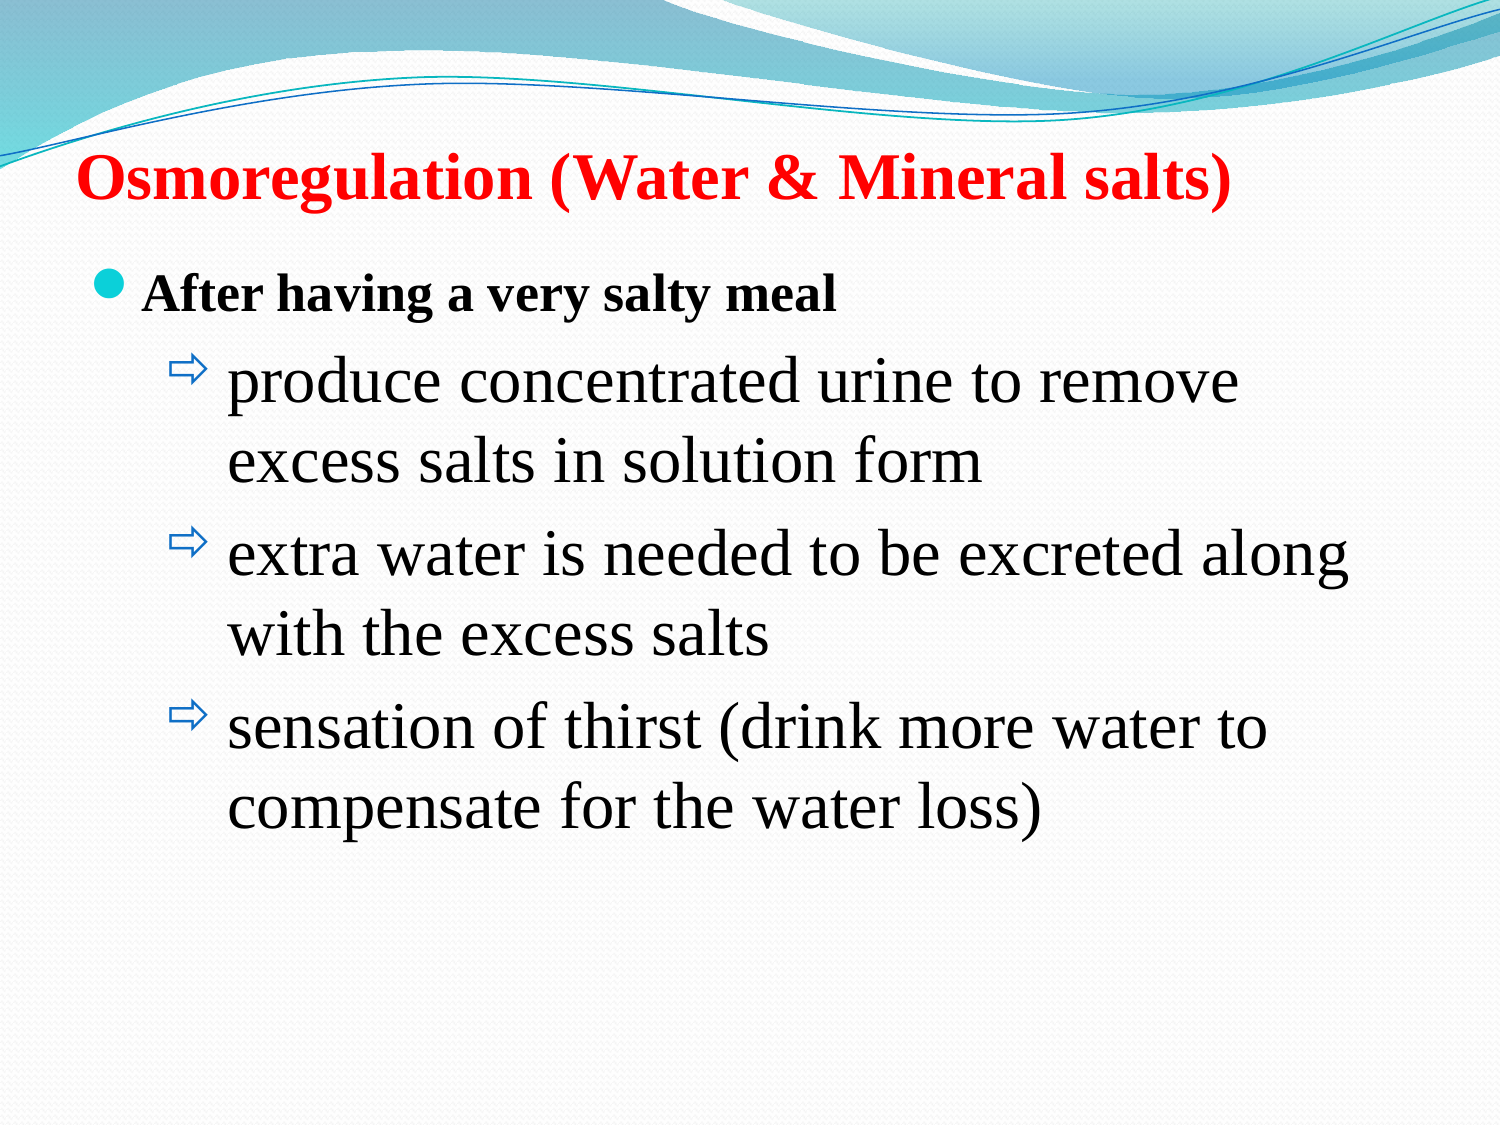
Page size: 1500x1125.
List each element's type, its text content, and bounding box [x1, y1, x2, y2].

list After having a very salty meal produce concentrated urine to remove excess salts in solution form extra water is needed to be excreted along with the excess salts sensation of thirst (drink more water to compensate for the water loss) [75, 249, 1425, 1038]
title Osmoregulation (Water & Mineral salts) [75, 115, 1425, 213]
